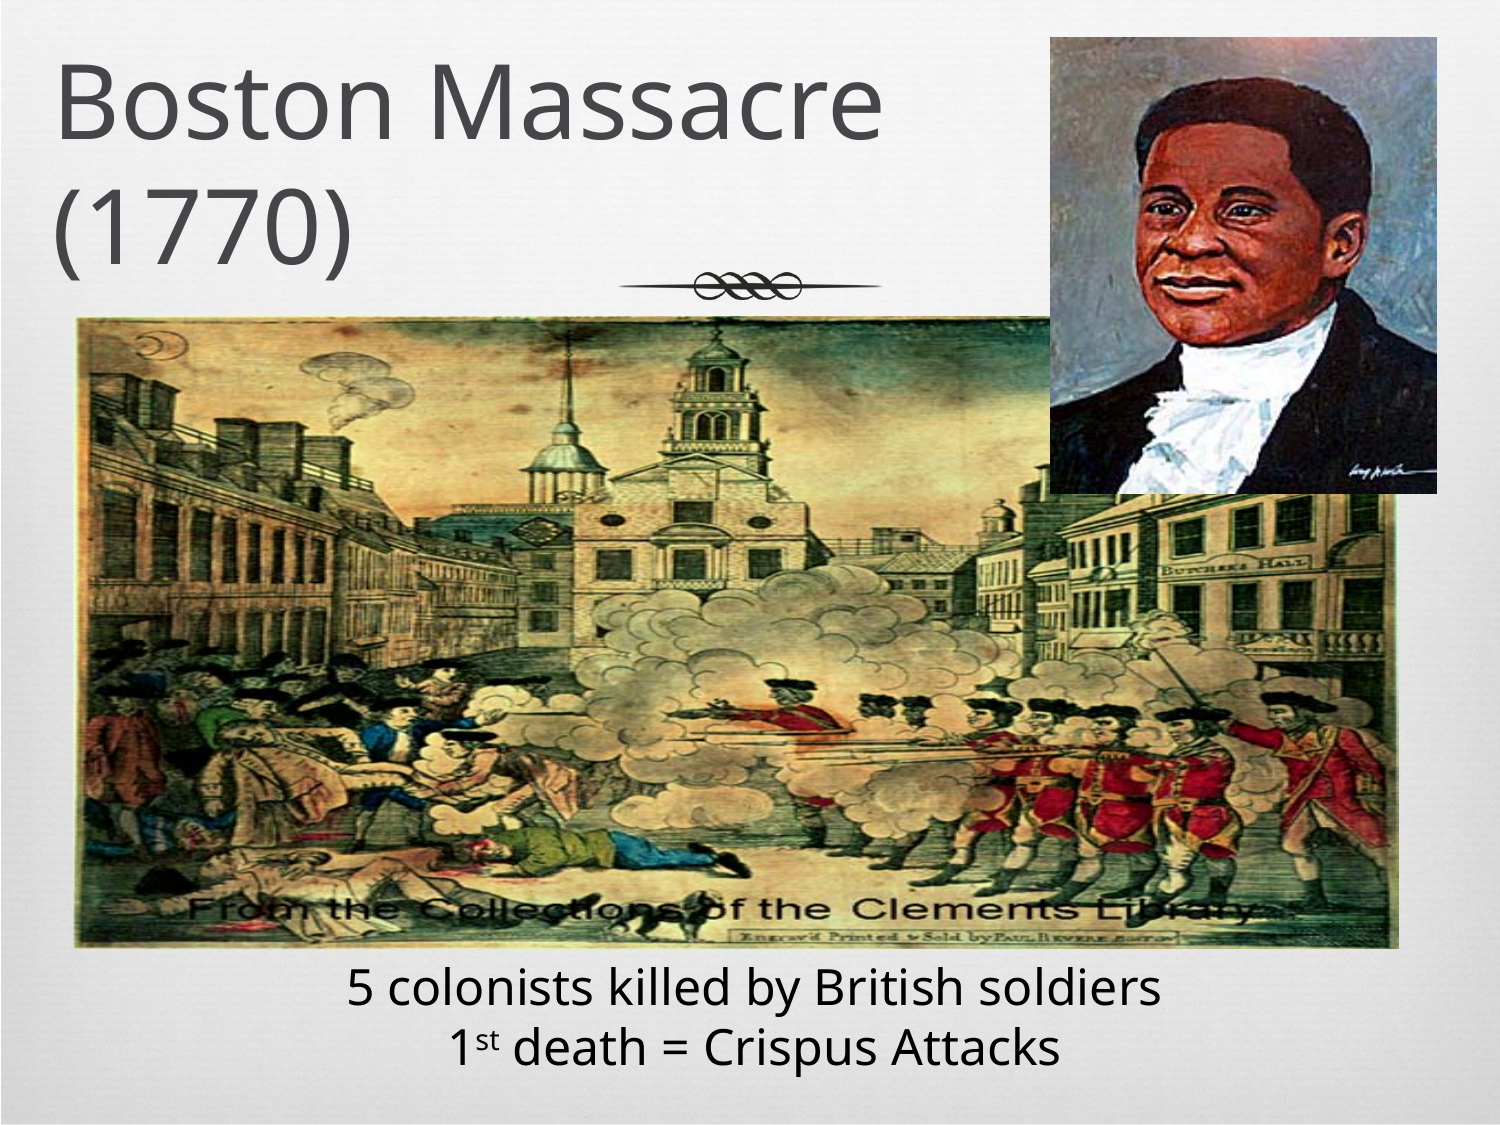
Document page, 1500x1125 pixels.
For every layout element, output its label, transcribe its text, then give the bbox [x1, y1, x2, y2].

picture [0, 0, 1500, 1125]
title Boston Massacre (1770) [37, 49, 1012, 272]
text_box 5 colonists killed by British soldiers 1st death = Crispus Attacks [73, 948, 1437, 1084]
